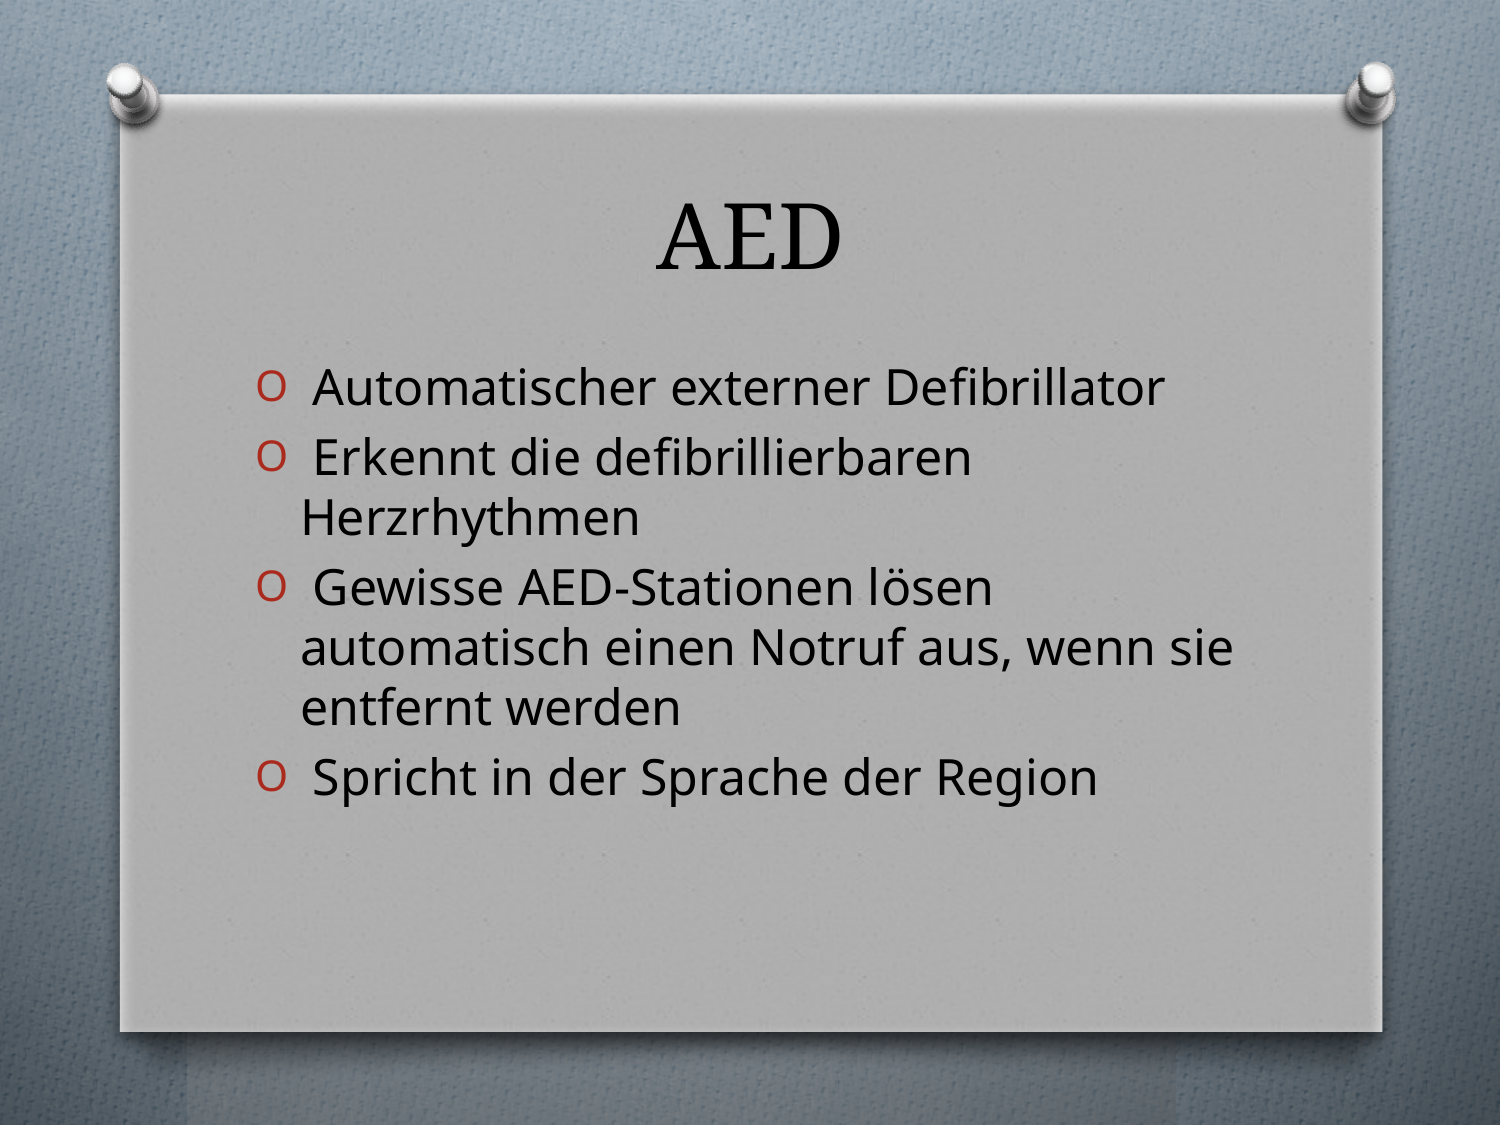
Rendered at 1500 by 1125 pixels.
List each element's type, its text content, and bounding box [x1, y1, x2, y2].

picture [75, 29, 198, 153]
picture [1317, 35, 1439, 156]
title AED [179, 134, 1323, 332]
list Automatischer externer Defibrillator Erkennt die defibrillierbaren Herzrhythmen Gewisse AED-Stationen lösen automatisch einen Notruf aus, wenn sie entfernt werden Spricht in der Sprache der Region [240, 347, 1257, 939]
